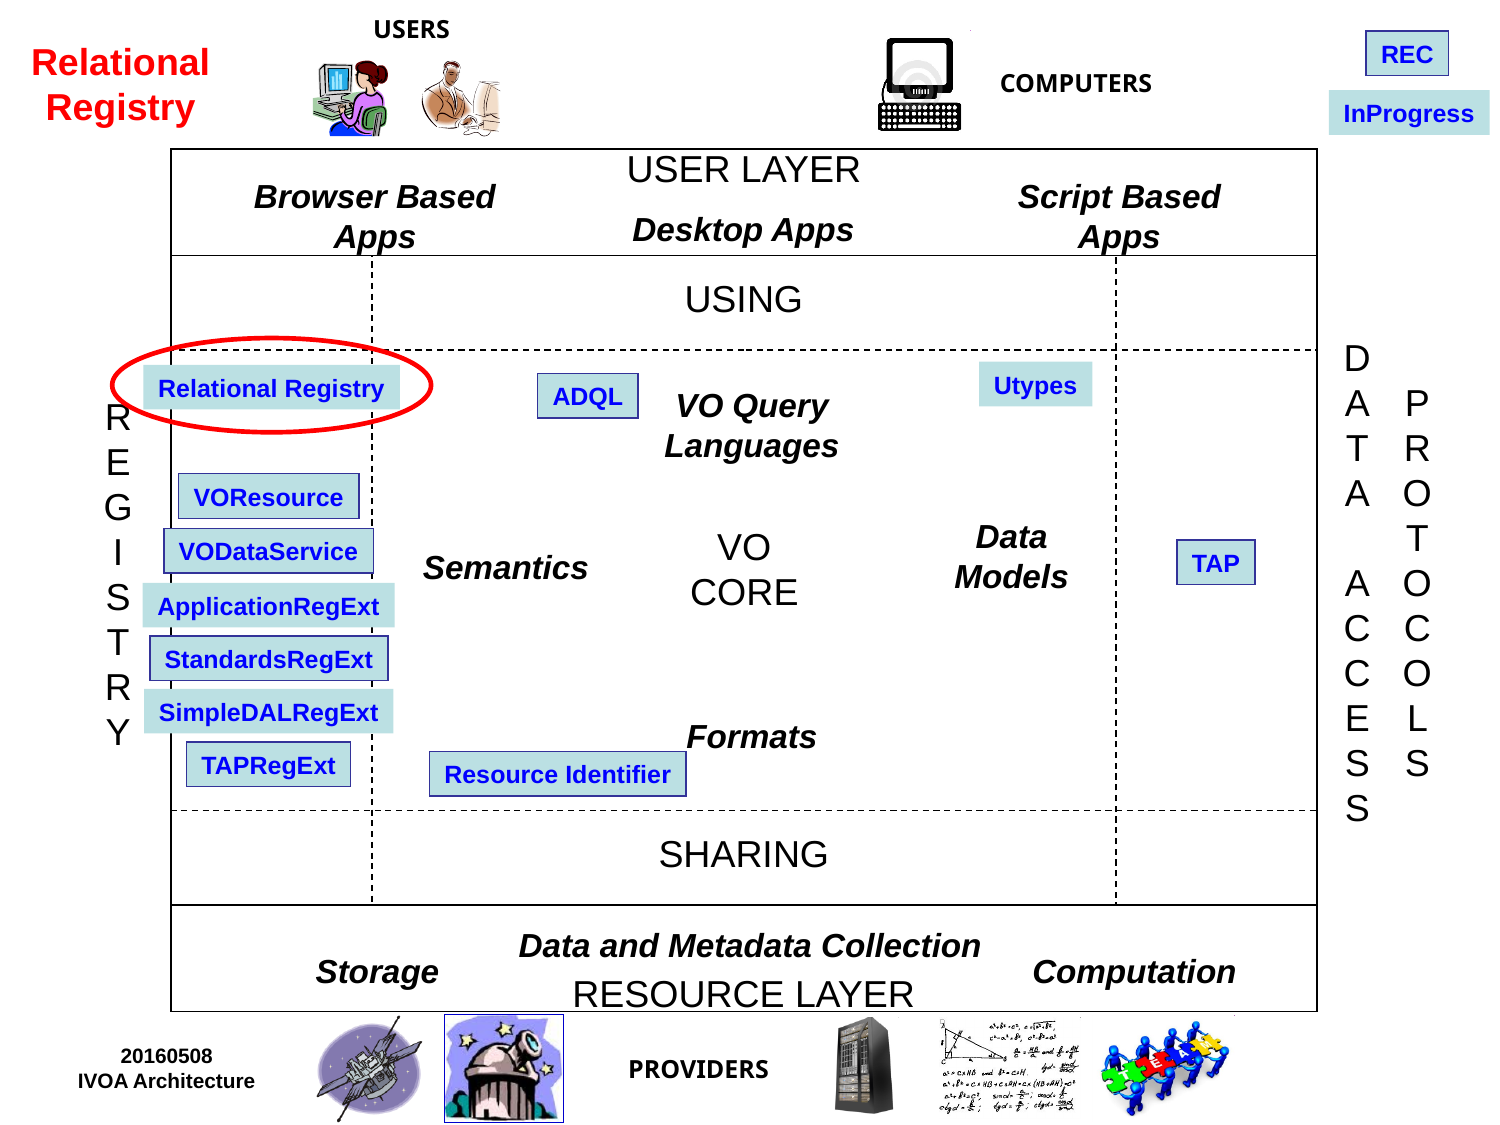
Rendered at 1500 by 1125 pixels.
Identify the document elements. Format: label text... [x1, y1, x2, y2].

text_box Relational Registry [16, 30, 226, 136]
picture [1092, 1015, 1235, 1122]
text_box TAPRegExt [186, 741, 351, 787]
text_box VO Query Languages [649, 377, 855, 472]
picture [868, 30, 971, 134]
text_box VOResource [178, 473, 359, 519]
text_box TAP [1176, 539, 1255, 585]
text_box Data and Metadata Collection [503, 916, 997, 972]
text_box InProgress [1328, 90, 1490, 135]
text_box [112, 338, 432, 433]
text_box ADQL [537, 373, 639, 419]
text_box Computation [1017, 942, 1252, 998]
picture [832, 1017, 899, 1120]
text_box R E G I S T R Y [88, 385, 148, 761]
text_box Semantics [407, 538, 604, 594]
text_box Formats [671, 708, 833, 763]
text_box Utypes [979, 361, 1093, 407]
text_box Script Based Apps [1002, 168, 1236, 263]
text_box ApplicationRegExt [142, 582, 395, 628]
text_box Data Models [939, 507, 1084, 603]
text_box Browser Based Apps [239, 168, 511, 263]
text_box Resource Identifier [429, 751, 687, 797]
text_box SimpleDALRegExt [144, 688, 394, 734]
text_box VODataService [163, 528, 374, 574]
picture [442, 1012, 565, 1124]
picture [312, 1012, 425, 1125]
text_box Desktop Apps [617, 200, 870, 256]
text_box D A T A A C C E S S [1328, 326, 1386, 836]
text_box P R O T O C O L S [1387, 371, 1447, 791]
picture [939, 1017, 1081, 1119]
text_box REC [1366, 31, 1449, 76]
text_box Storage [300, 942, 455, 998]
text_box StandardsRegExt [149, 635, 388, 681]
